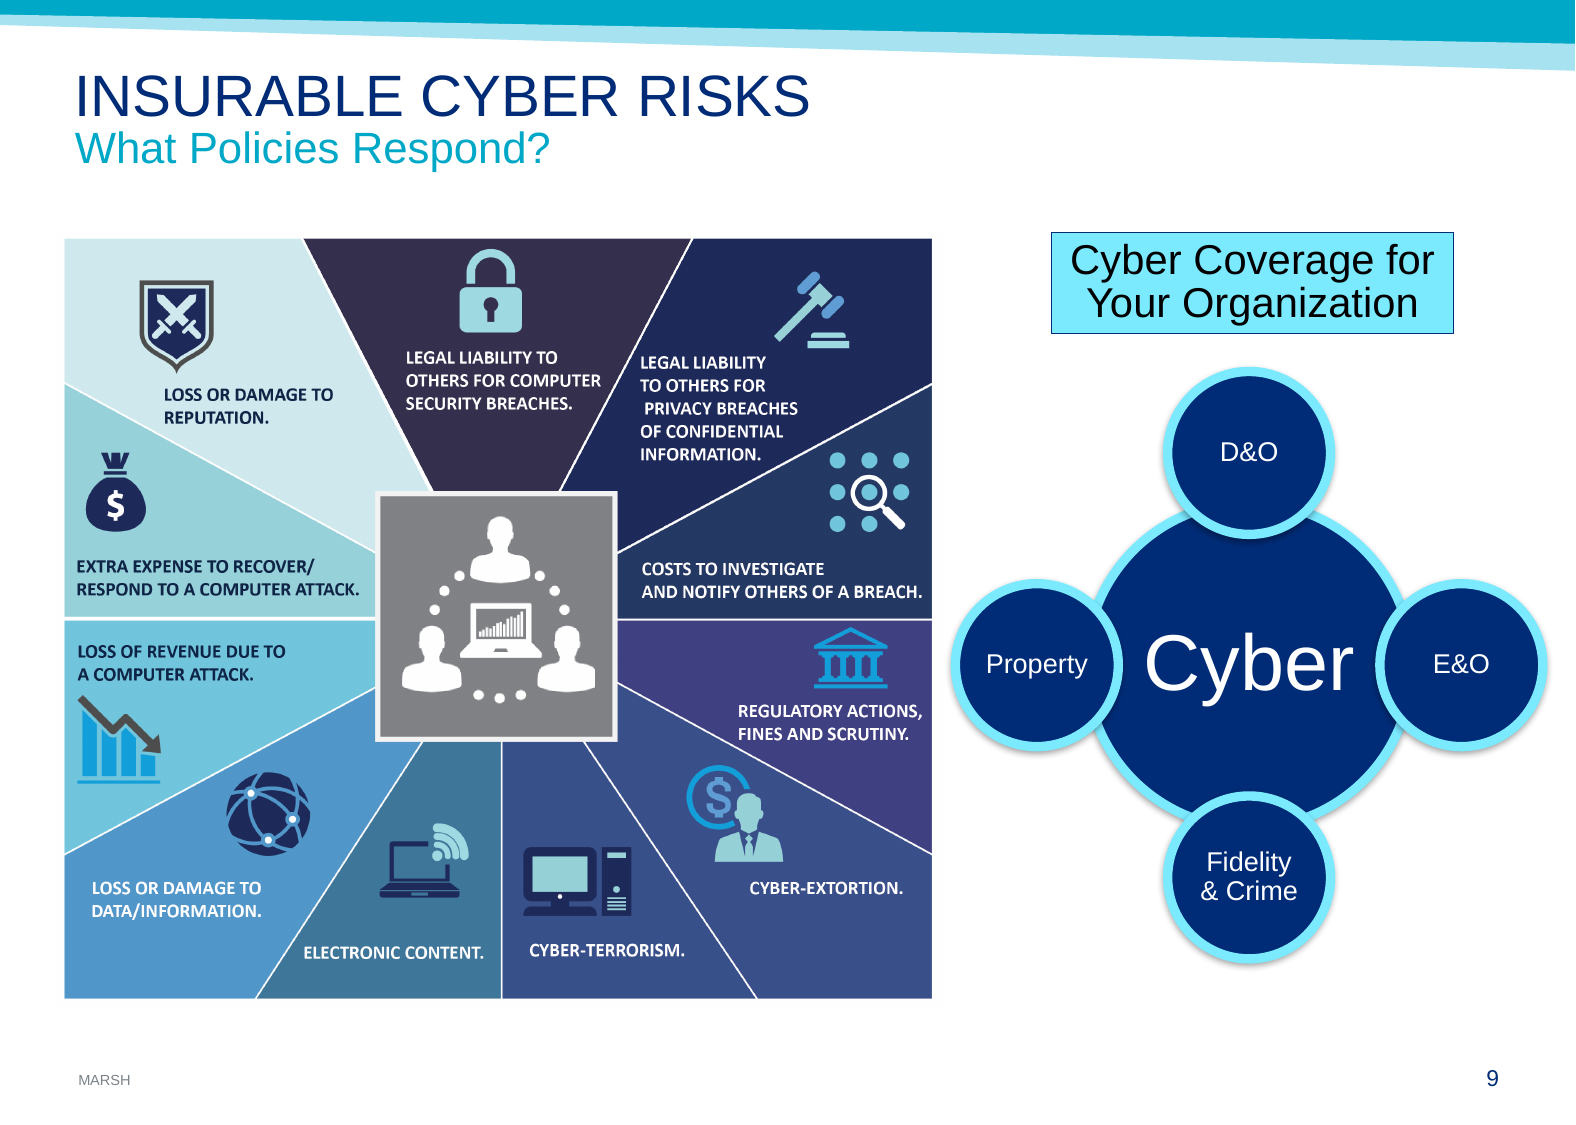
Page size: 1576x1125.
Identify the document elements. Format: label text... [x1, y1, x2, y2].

slide_number 8 [1425, 1063, 1500, 1092]
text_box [955, 333, 1543, 997]
title INSURABLE CYBER RISKS What Policies Respond? [74, 62, 1500, 176]
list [53, 228, 942, 1009]
text_box Cyber Coverage for Your Organization [1051, 232, 1454, 332]
